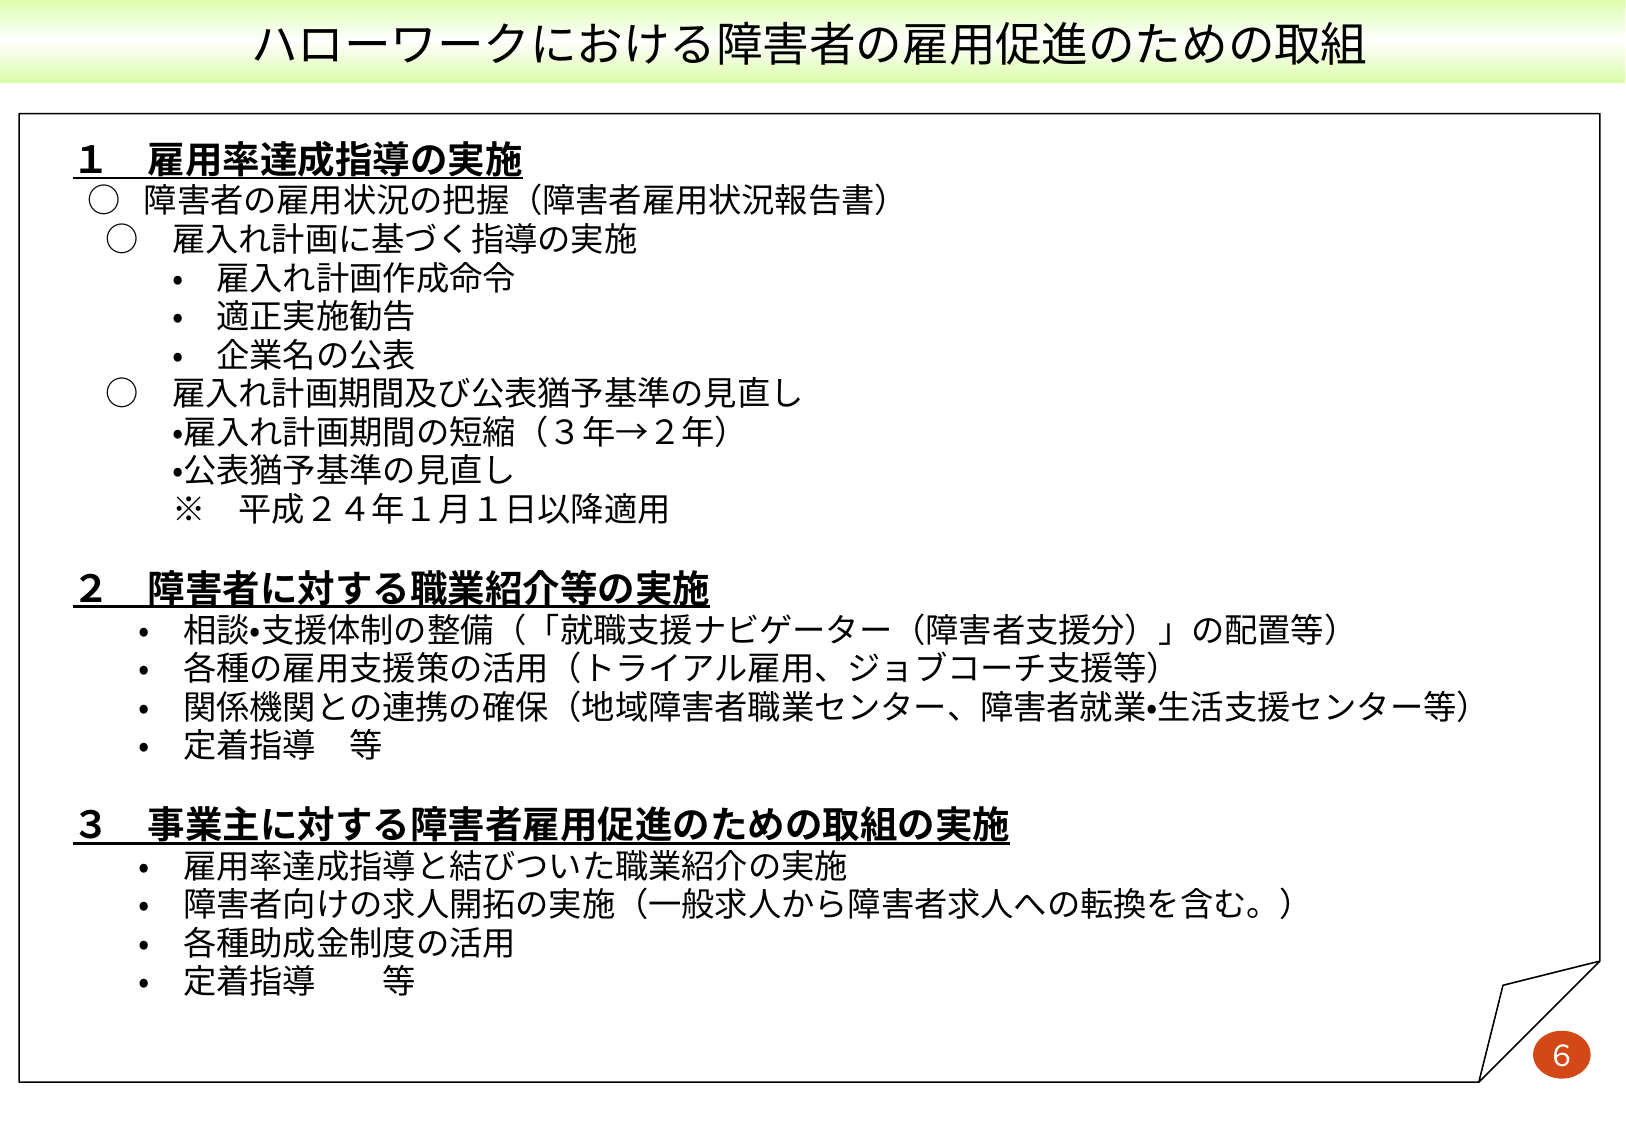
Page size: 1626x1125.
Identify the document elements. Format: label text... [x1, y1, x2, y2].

text_box ６ [1533, 1030, 1591, 1079]
title ハローワークにおける障害者の雇用促進のための取組 [0, 7, 1619, 79]
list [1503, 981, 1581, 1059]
text_box [0, 0, 1625, 83]
text_box [19, 113, 1600, 1083]
